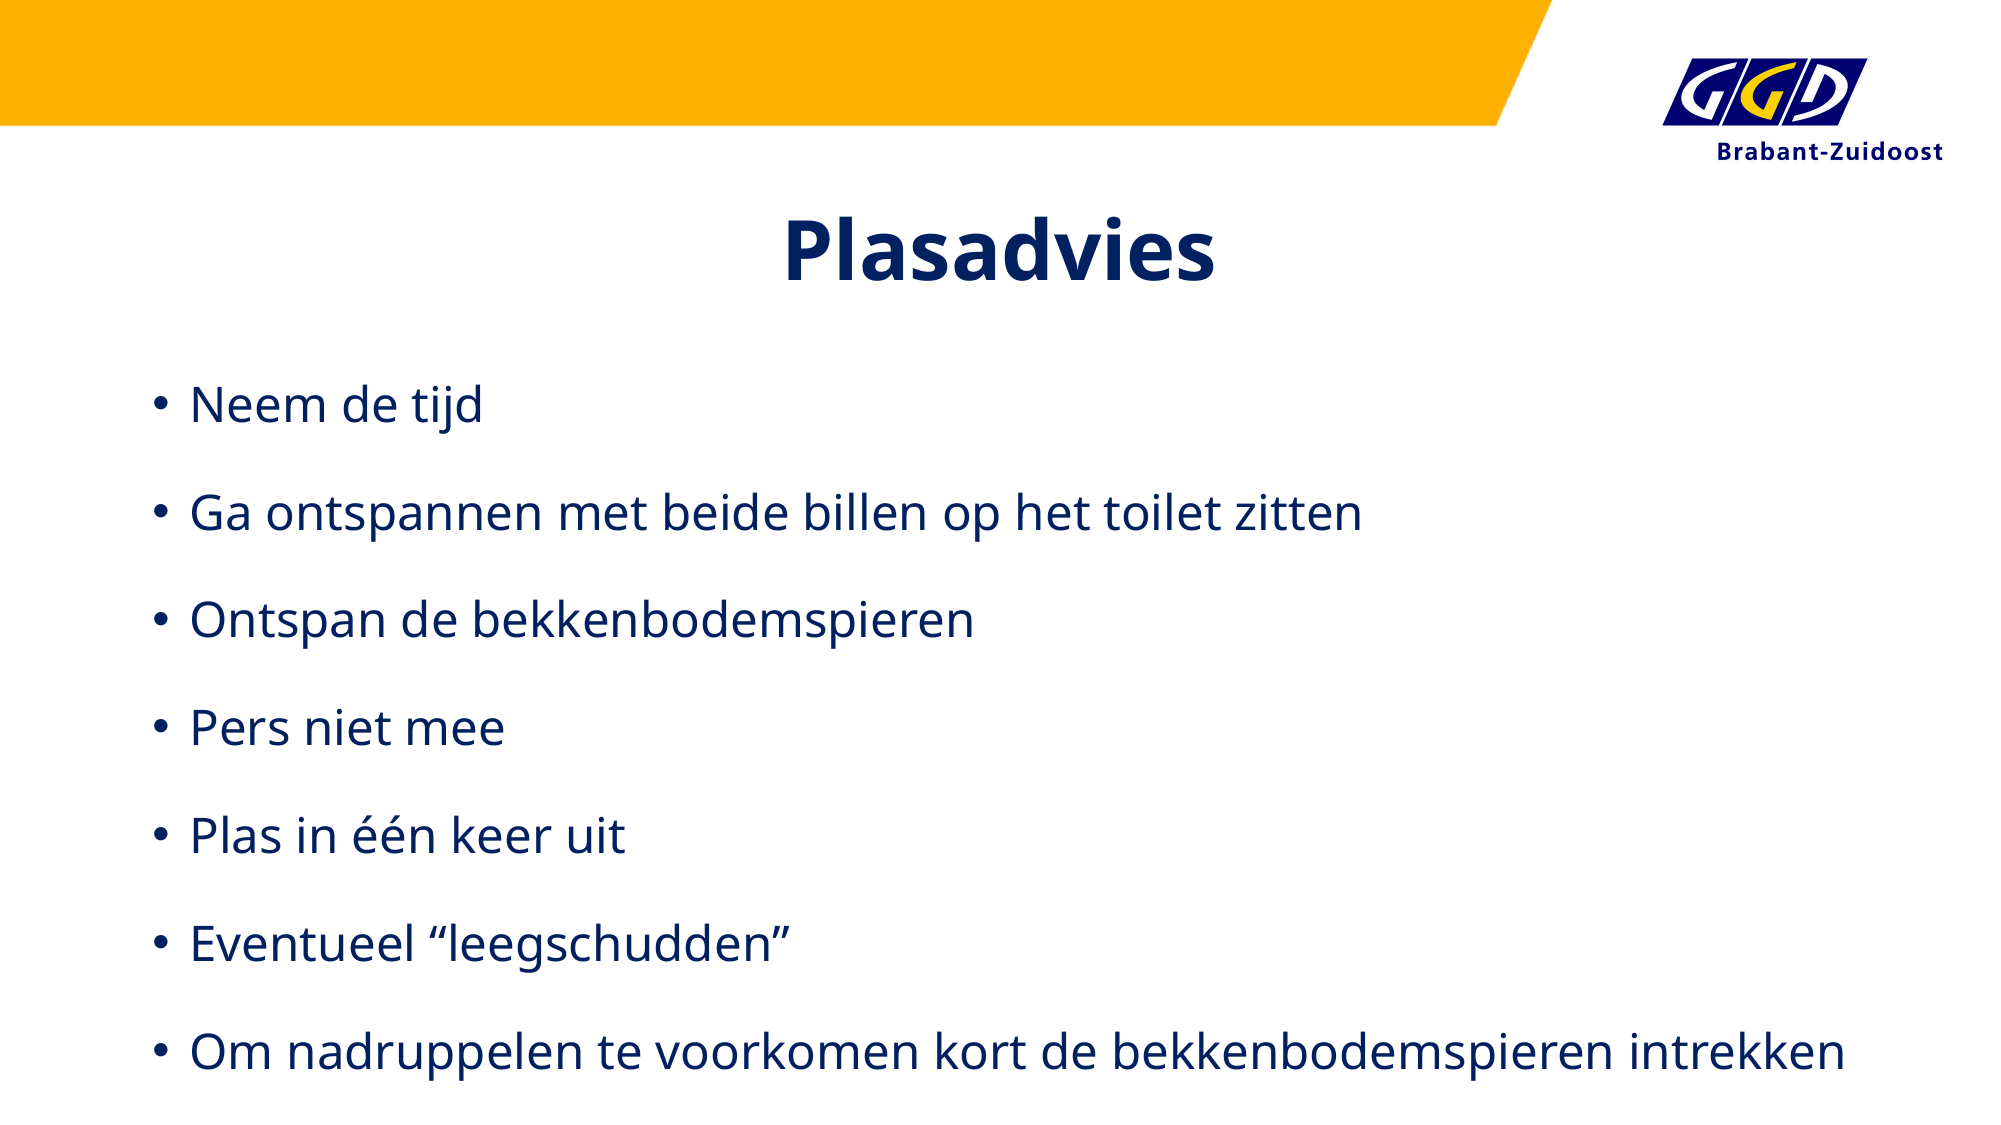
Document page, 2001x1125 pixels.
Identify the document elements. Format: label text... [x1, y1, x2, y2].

picture [0, 0, 2001, 1125]
list Neem de tijd Ga ontspannen met beide billen op het toilet zitten Ontspan de bekkenbodemspieren Pers niet mee Plas in één keer uit Eventueel “leegschudden” Om nadruppelen te voorkomen kort de bekkenbodemspieren intrekken [137, 335, 1863, 1108]
title Plasadvies [137, 145, 1863, 335]
